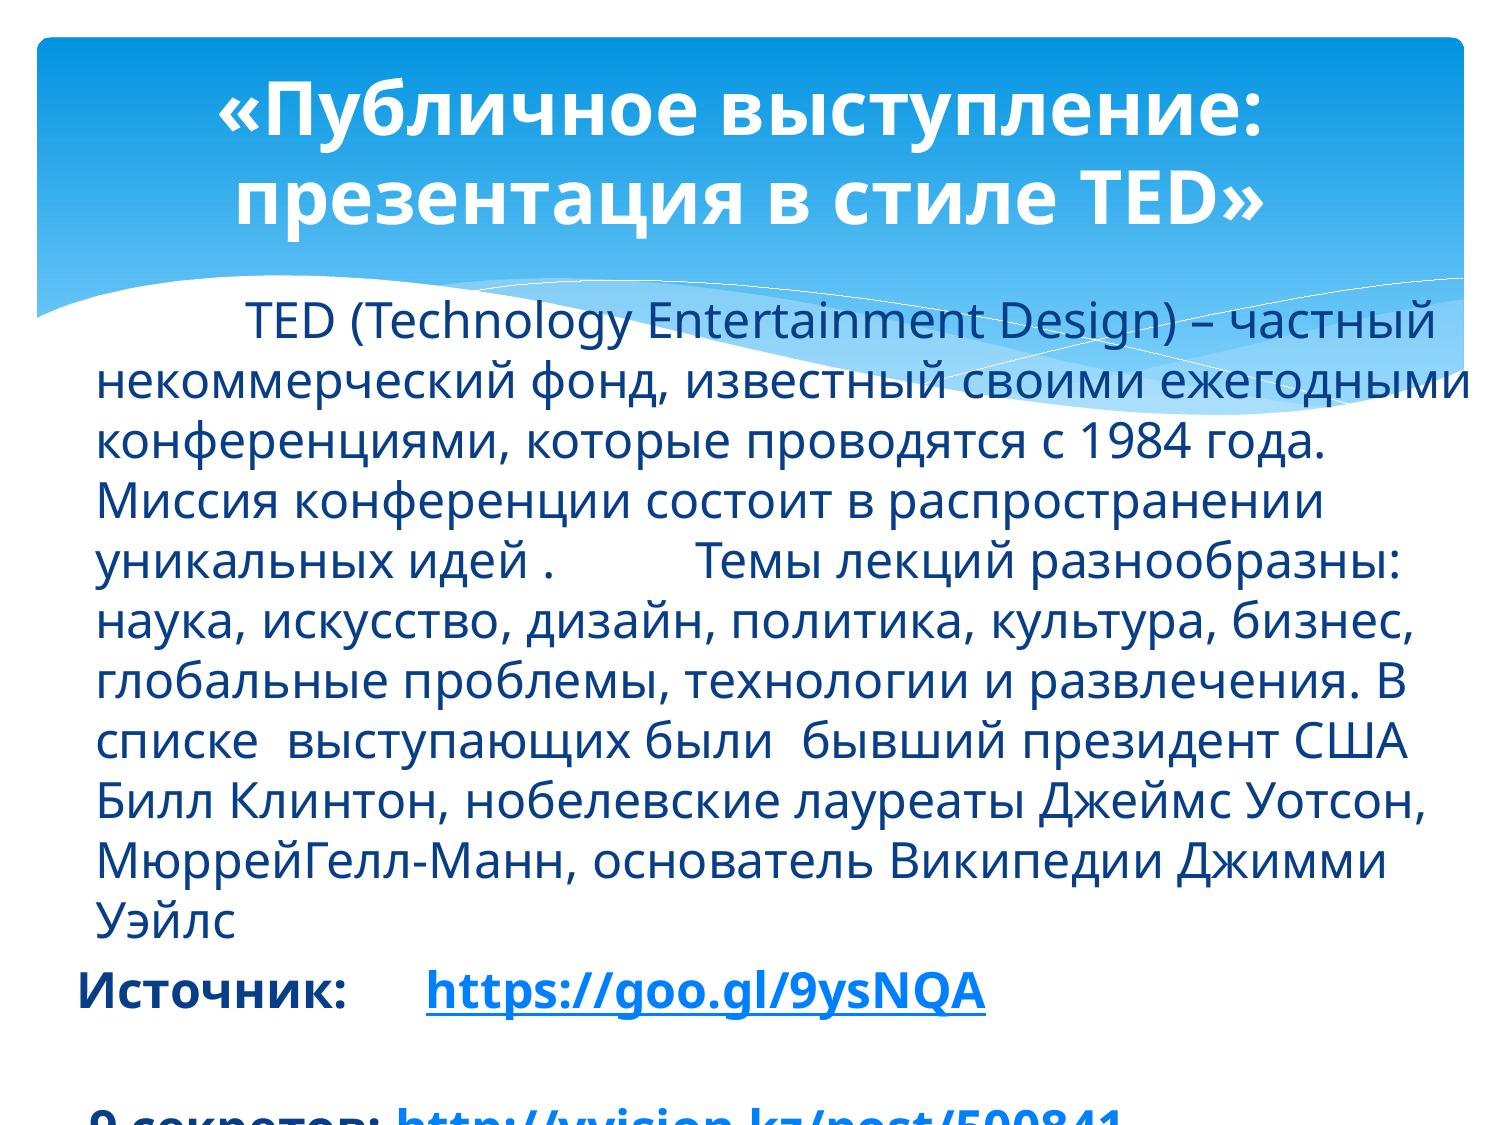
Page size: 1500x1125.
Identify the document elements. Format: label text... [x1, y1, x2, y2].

list TED (Technology Entertainment Design) – частный некоммерческий фонд, известный своими ежегодными конференциями, которые проводятся с 1984 года. Миссия конференции состоит в распространении уникальных идей . Темы лекций разнообразны: наука, искусство, дизайн, политика, культура, бизнес, глобальные проблемы, технологии и развлечения. В списке выступающих были бывший президент США Билл Клинтон, нобелевские лауреаты Джеймс Уотсон, МюррейГелл-Манн, основатель Википедии Джимми Уэйлс Источник: https://goo.gl/9ysNQA 9 секретов: http://yvision.kz/post/500841 [35, 281, 1500, 1079]
picture [371, 78, 403, 88]
picture [269, 82, 311, 88]
title «Публичное выступление: презентация в стиле TED» [75, 128, 1425, 261]
